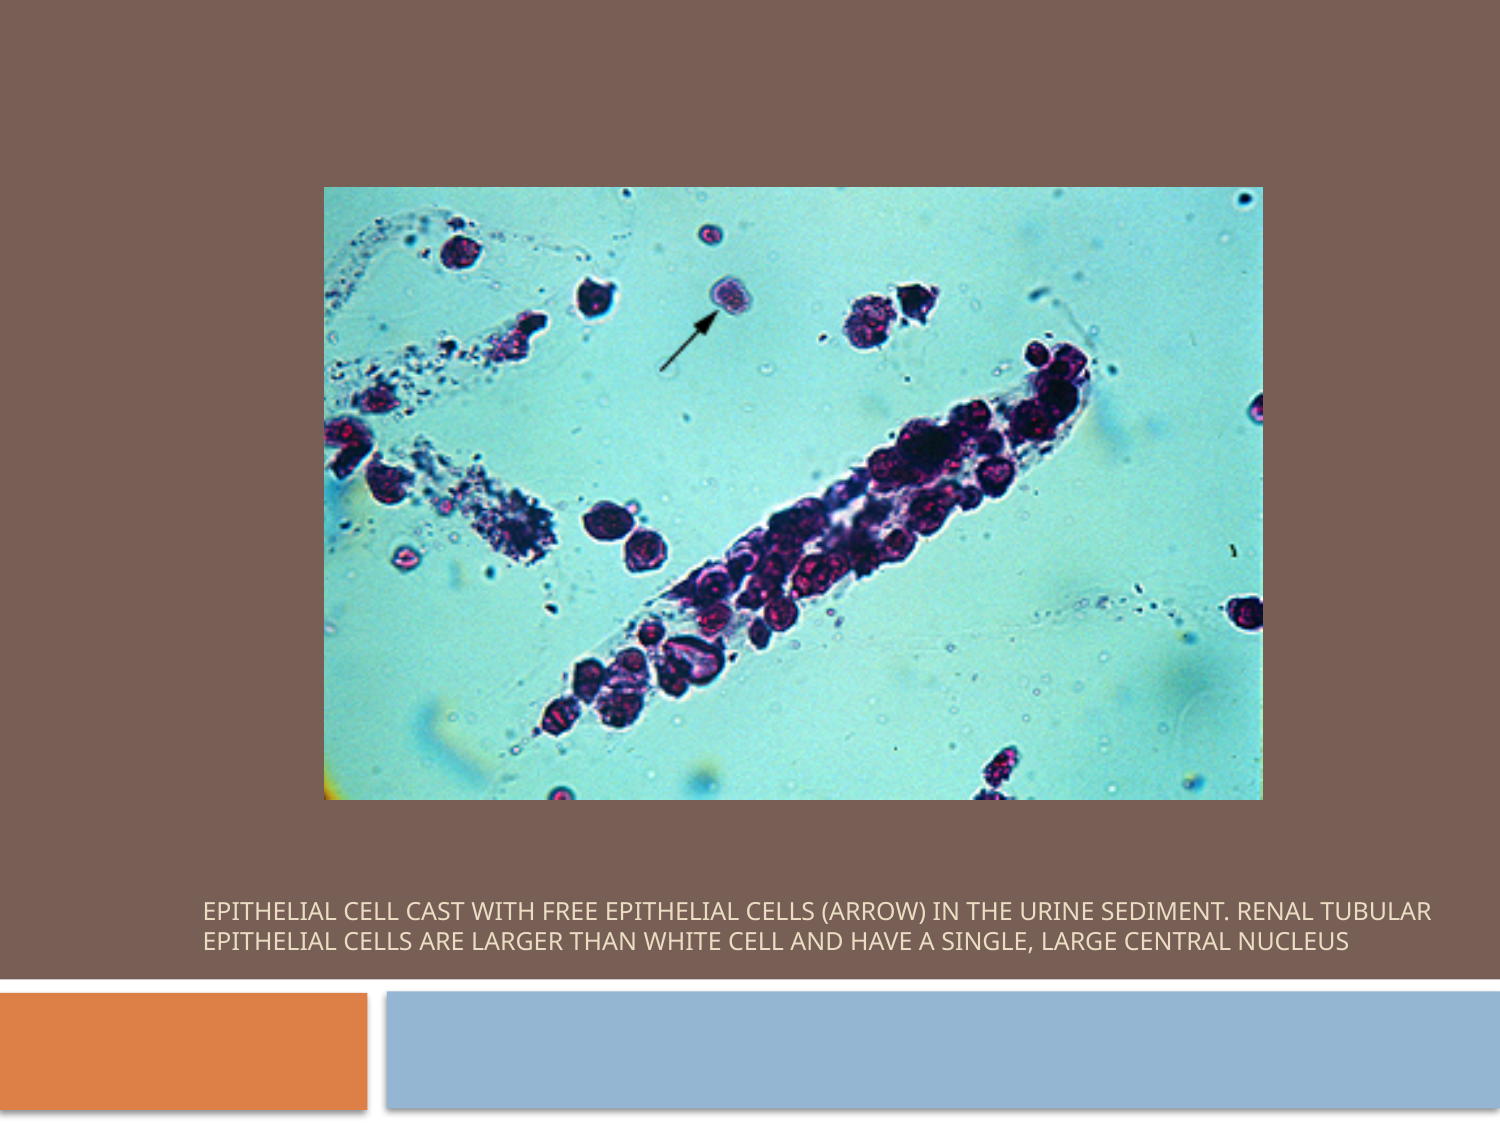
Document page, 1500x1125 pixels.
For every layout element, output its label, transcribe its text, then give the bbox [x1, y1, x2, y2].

picture [324, 187, 1263, 800]
title Epithelial cell cast with free epithelial cells (arrow) in the urine sediment. Renal tubular epithelial cells are larger than white cell and have a single, large central nucleus [187, 874, 1451, 963]
